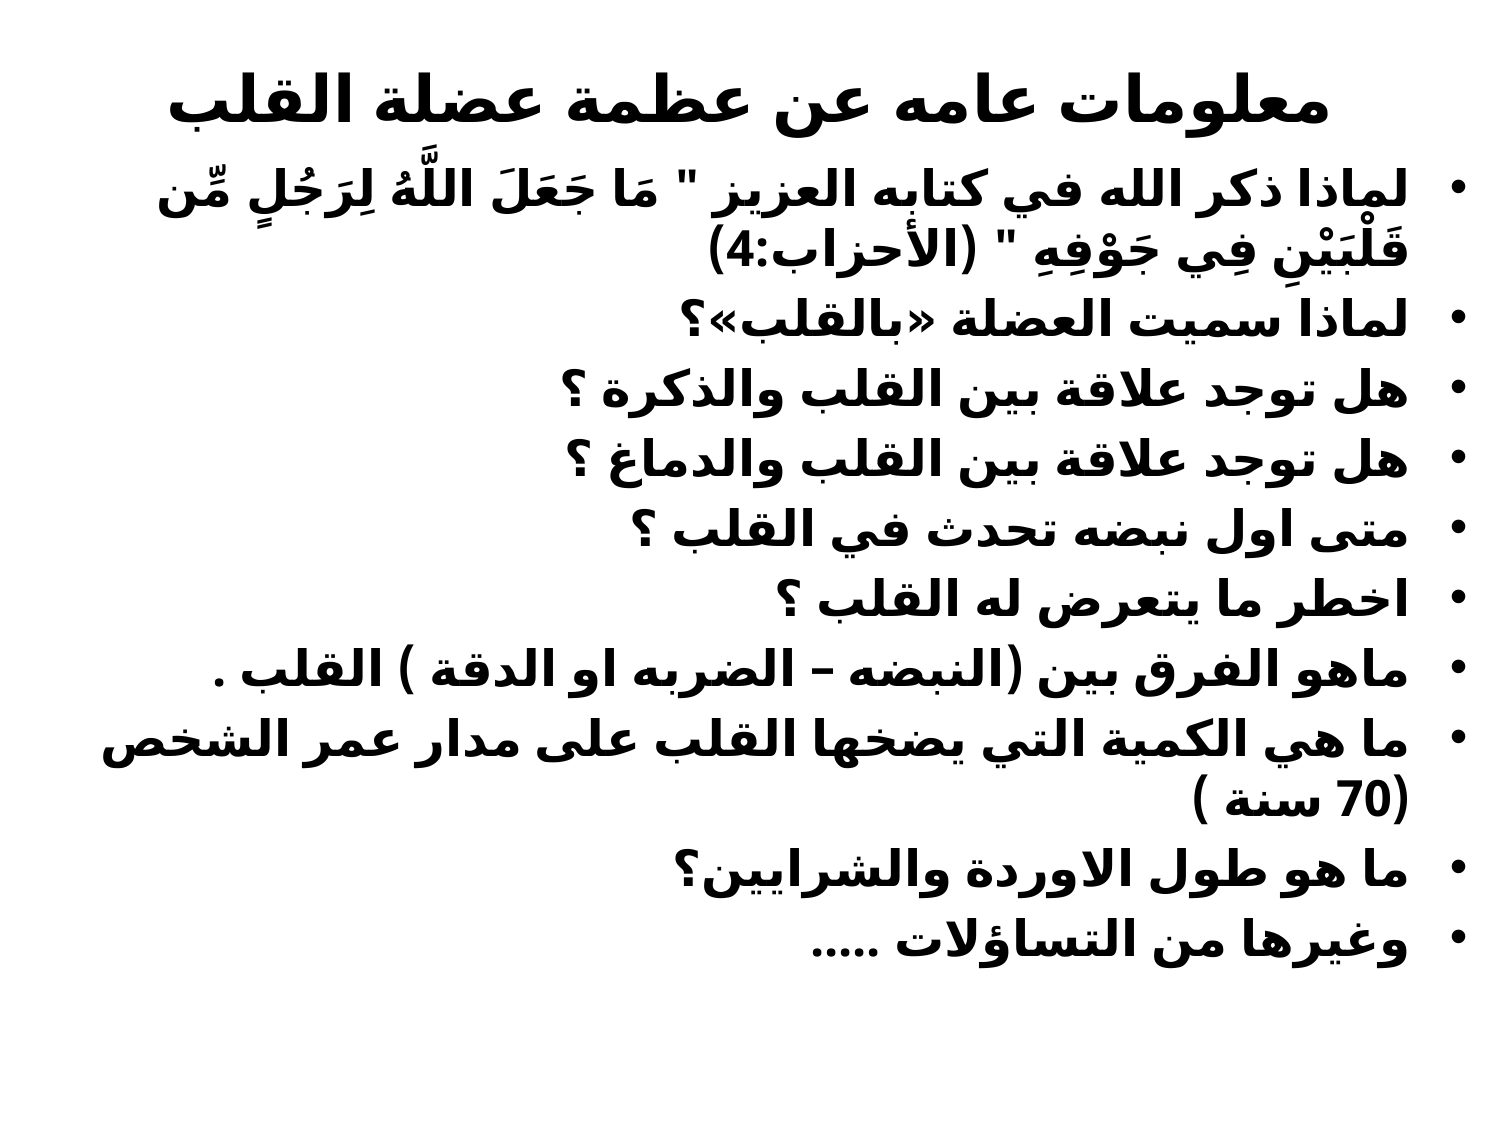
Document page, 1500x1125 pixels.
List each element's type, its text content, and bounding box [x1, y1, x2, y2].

list لماذا ذكر الله في كتابه العزيز ‏" مَا جَعَلَ اللَّهُ لِرَجُلٍ مِّن قَلْبَيْنِ فِي جَوْفِهِ " ‏(‏الأحزاب‏:4)‏ لماذا سميت العضلة «بالقلب»؟ هل توجد علاقة بين القلب والذكرة ؟ هل توجد علاقة بين القلب والدماغ ؟ متى اول نبضه تحدث في القلب ؟ اخطر ما يتعرض له القلب ؟ ماهو الفرق بين (النبضه – الضربه او الدقة ) القلب . ما هي الكمية التي يضخها القلب على مدار عمر الشخص (70 سنة ) ما هو طول الاوردة والشرايين؟ وغيرها من التساؤلات ..... [17, 149, 1483, 1106]
title معلومات عامه عن عظمة عضلة القلب [75, 19, 1425, 149]
